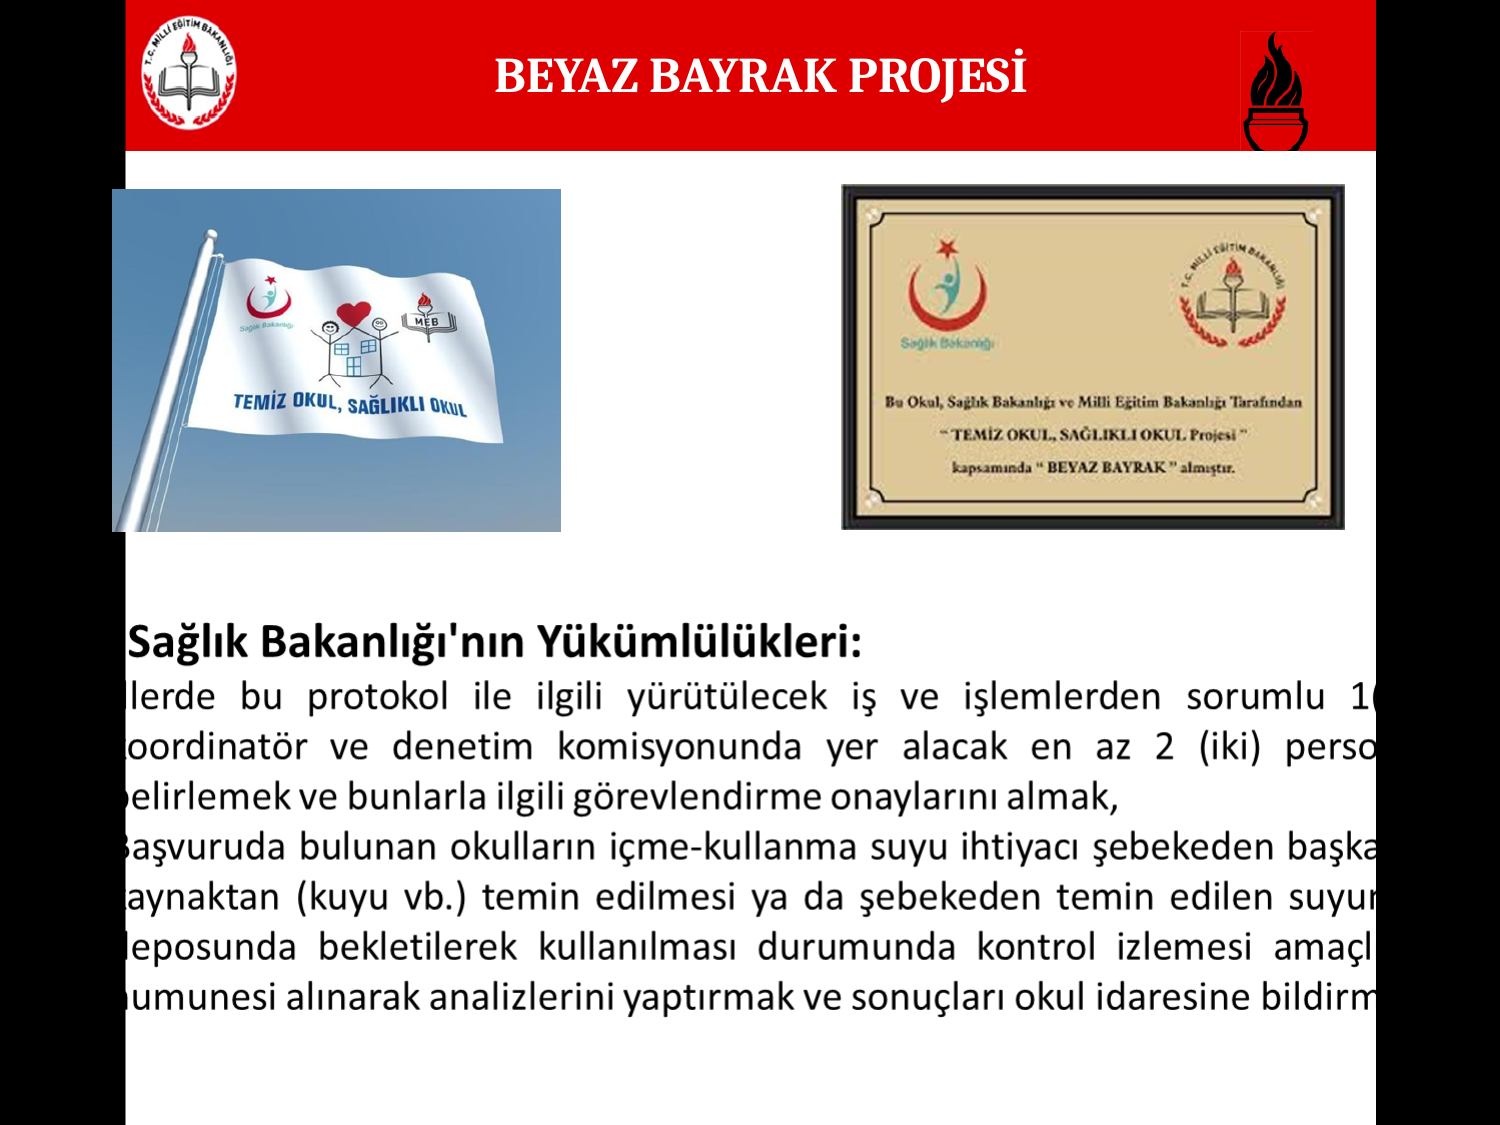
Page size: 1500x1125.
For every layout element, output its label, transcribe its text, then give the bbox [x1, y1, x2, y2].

picture [0, 0, 1500, 1125]
text_box BEYAZ BAYRAK PROJESİ [175, 35, 1348, 110]
